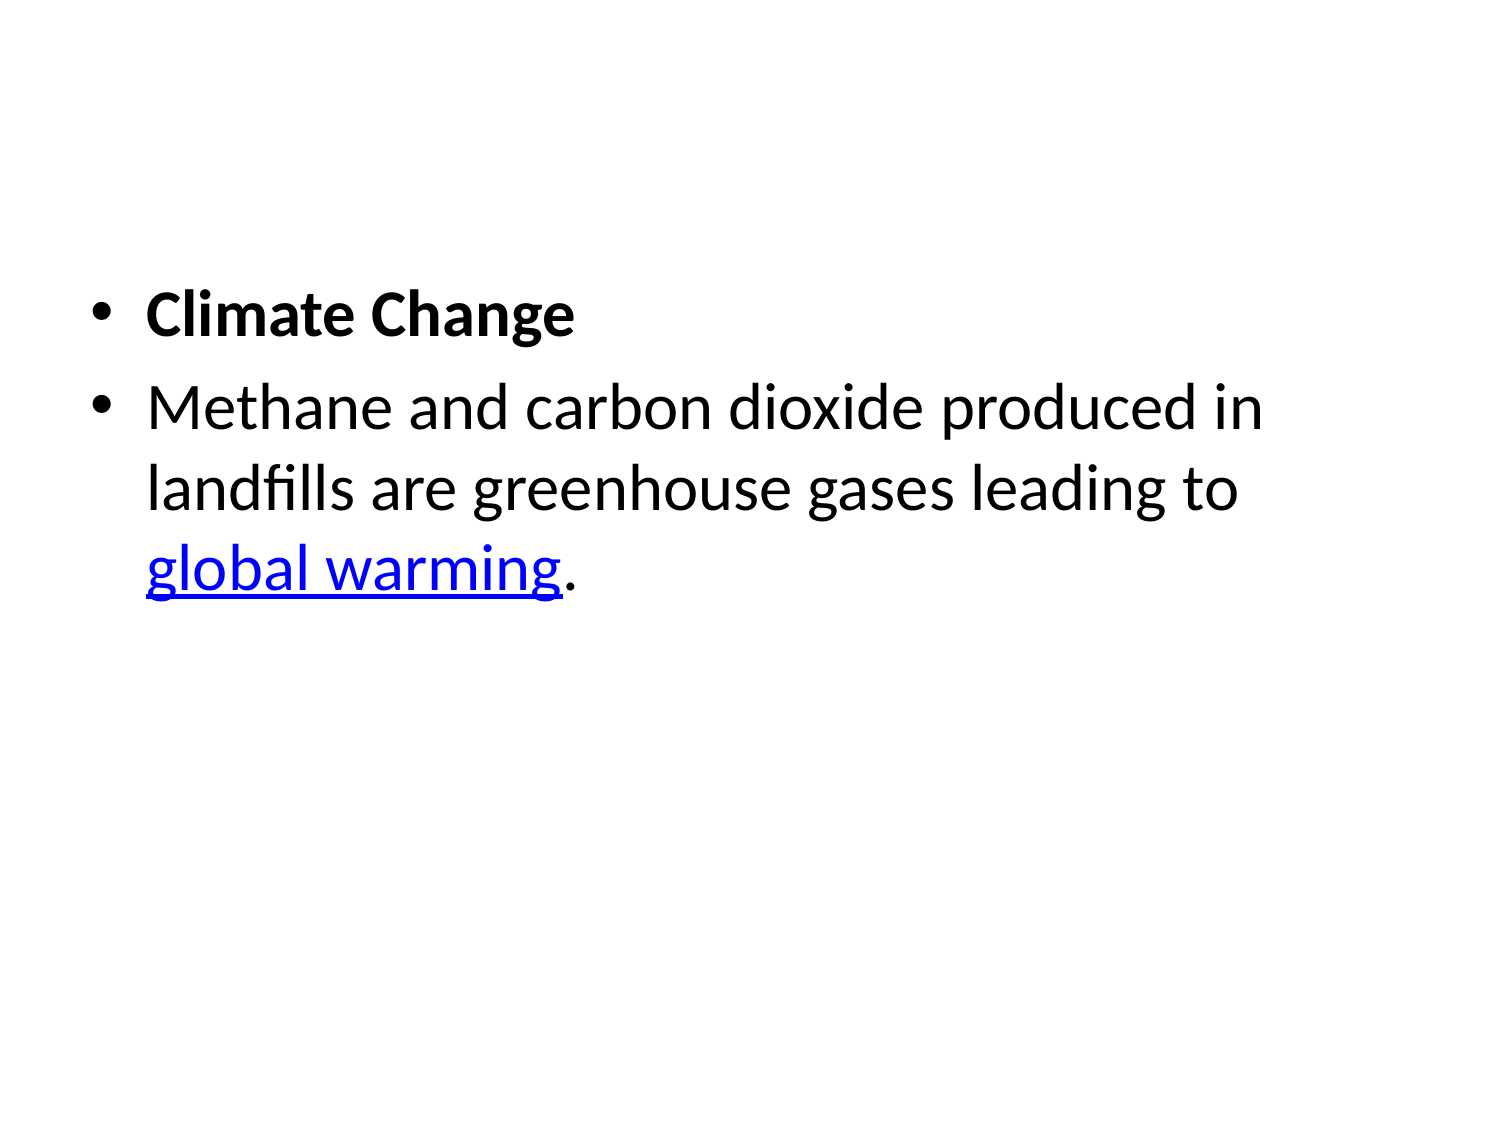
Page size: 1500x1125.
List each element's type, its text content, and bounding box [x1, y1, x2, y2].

list Climate Change Methane and carbon dioxide produced in landfills are greenhouse gases leading to global warming. [75, 262, 1425, 1005]
